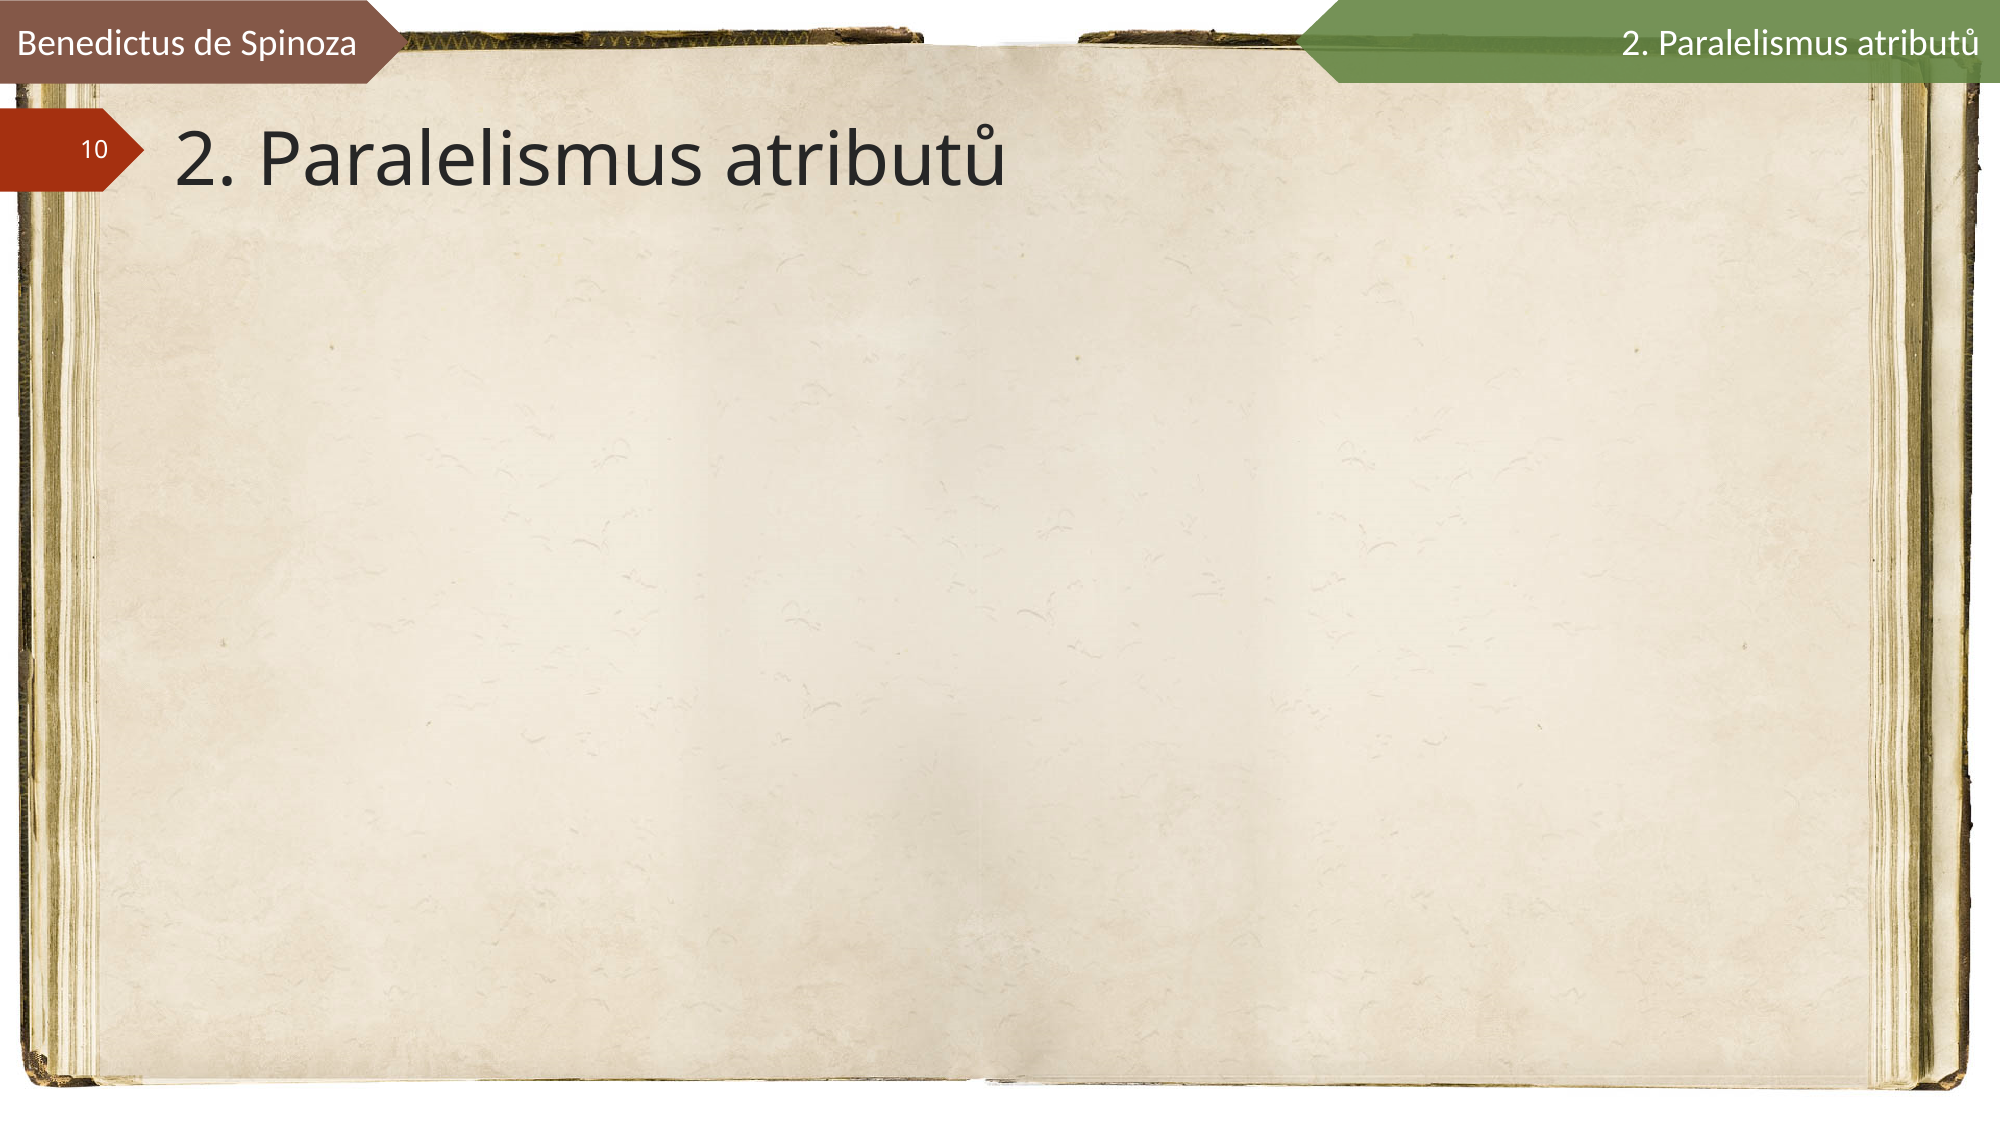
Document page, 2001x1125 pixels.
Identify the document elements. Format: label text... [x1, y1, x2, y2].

text_box 2. Paralelismus atributů [1298, 10, 1996, 71]
text_box Benedictus de Spinoza [2, 10, 374, 71]
title 2. Paralelismus atributů [159, 102, 1888, 313]
picture [0, 0, 2001, 1125]
